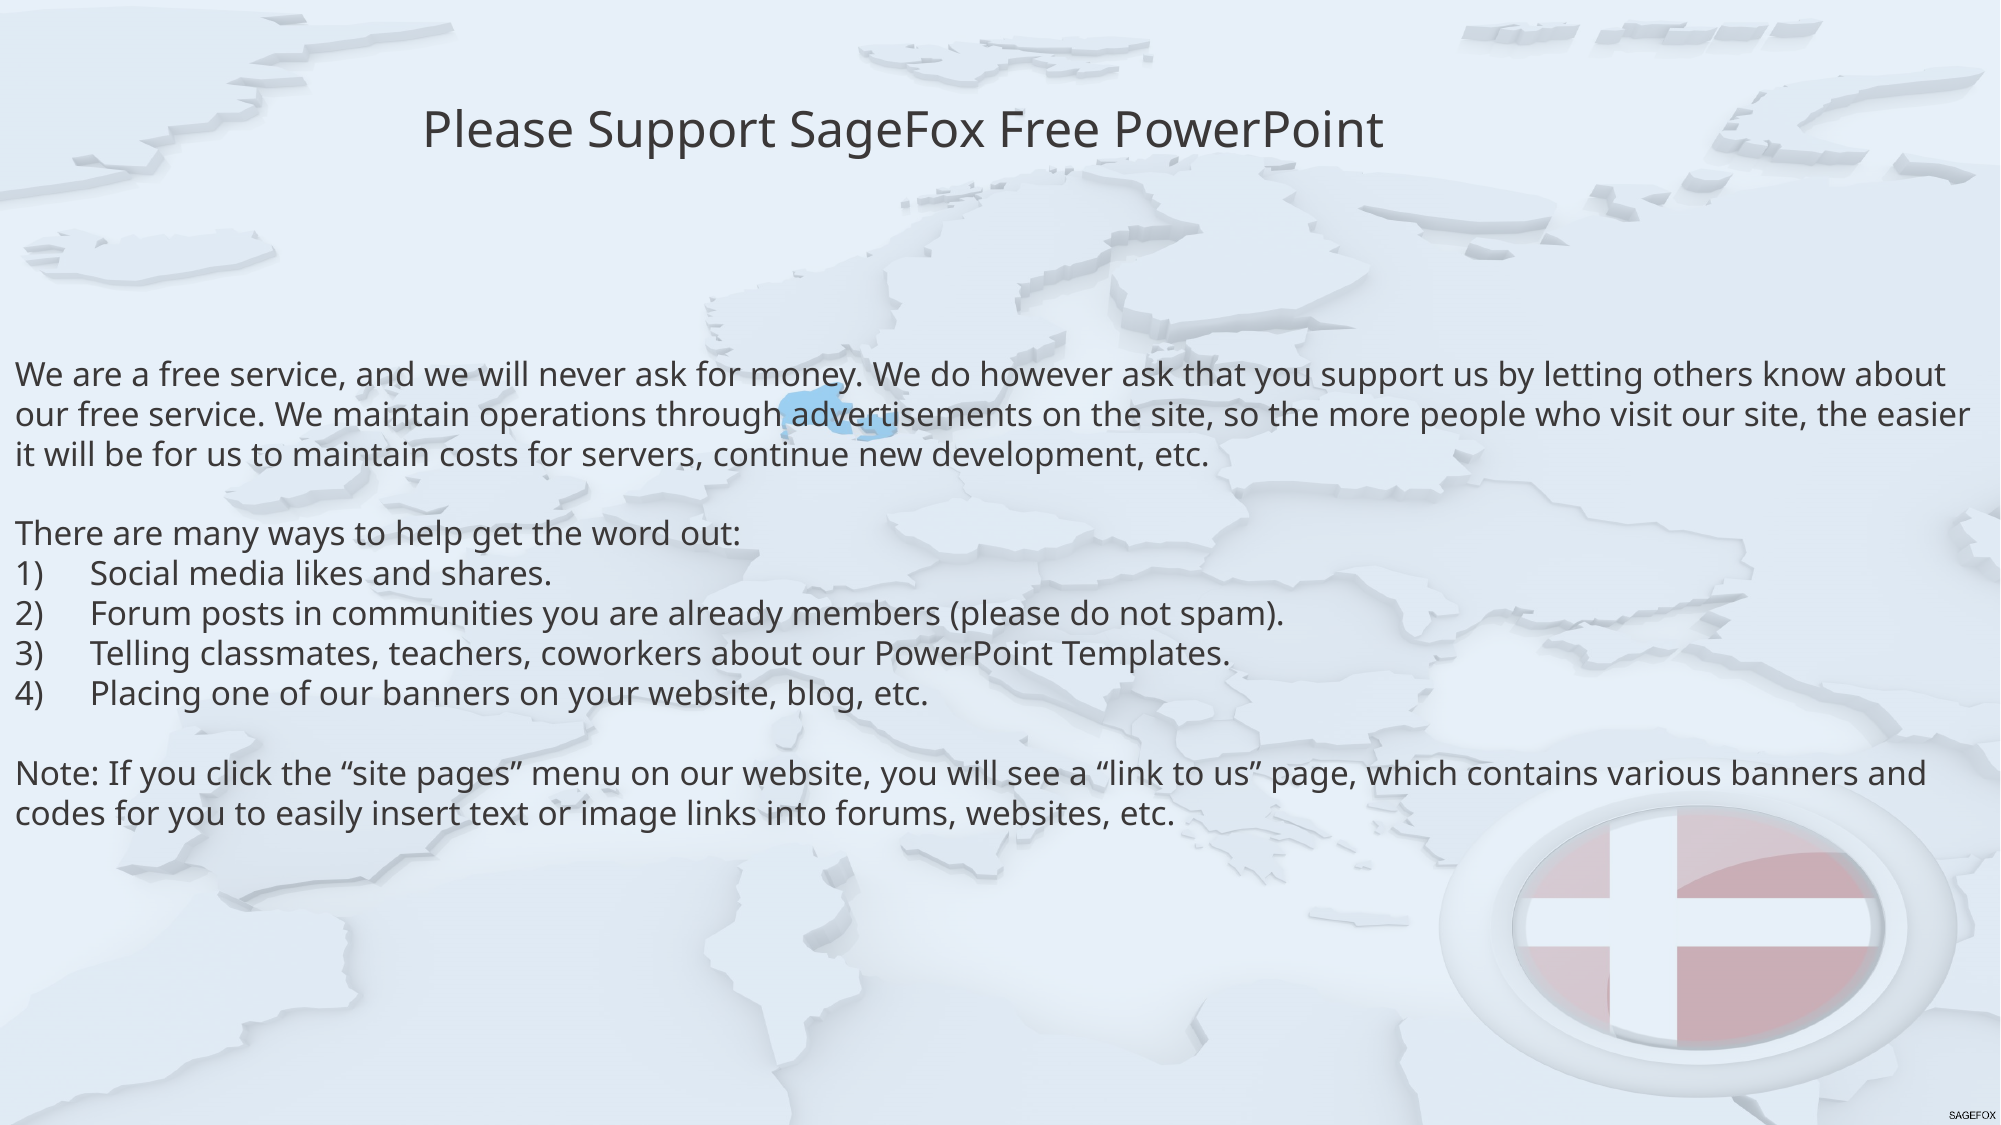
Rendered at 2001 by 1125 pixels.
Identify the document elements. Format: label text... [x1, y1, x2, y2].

text_box We are a free service, and we will never ask for money. We do however ask that you support us by letting others know about our free service. We maintain operations through advertisements on the site, so the more people who visit our site, the easier it will be for us to maintain costs for servers, continue new development, etc. There are many ways to help get the word out: Social media likes and shares. Forum posts in communities you are already members (please do not spam). Telling classmates, teachers, coworkers about our PowerPoint Templates. Placing one of our banners on your website, blog, etc. Note: If you click the “site pages” menu on our website, you will see a “link to us” page, which contains various banners and codes for you to easily insert text or image links into forums, websites, etc. [0, 0, 2000, 1125]
title Please Support SageFox Free PowerPoint [363, 72, 1444, 190]
